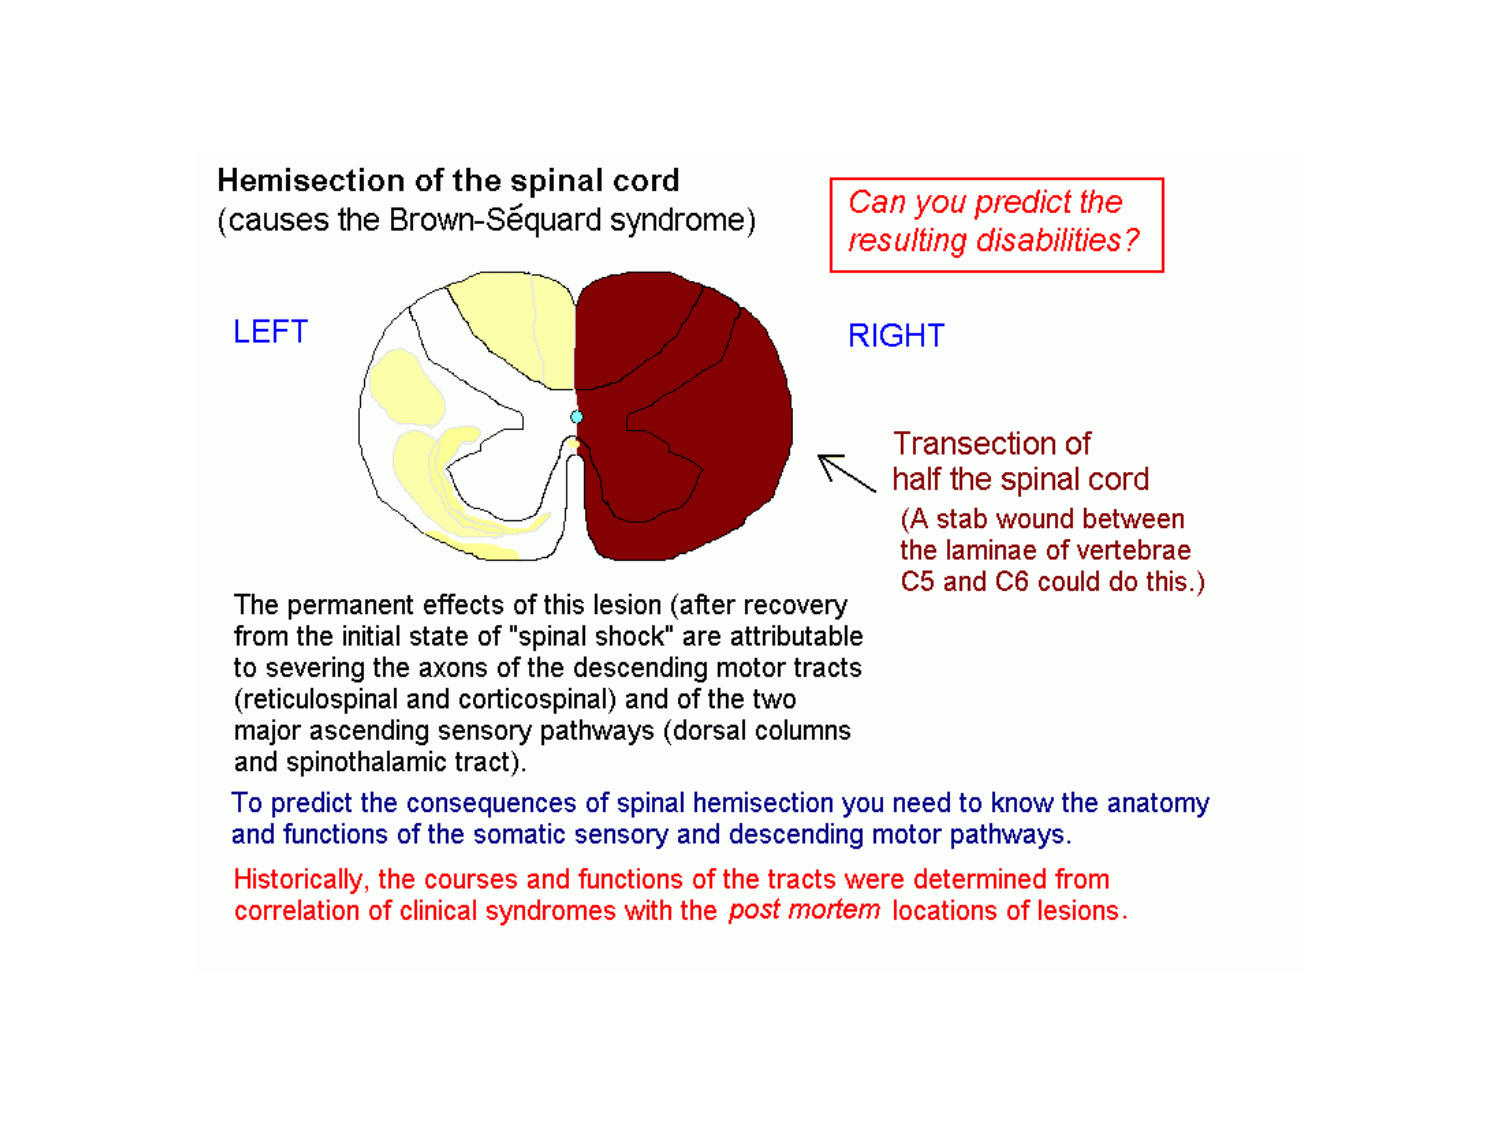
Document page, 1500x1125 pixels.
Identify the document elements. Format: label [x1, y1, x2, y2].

picture [196, 152, 1304, 973]
